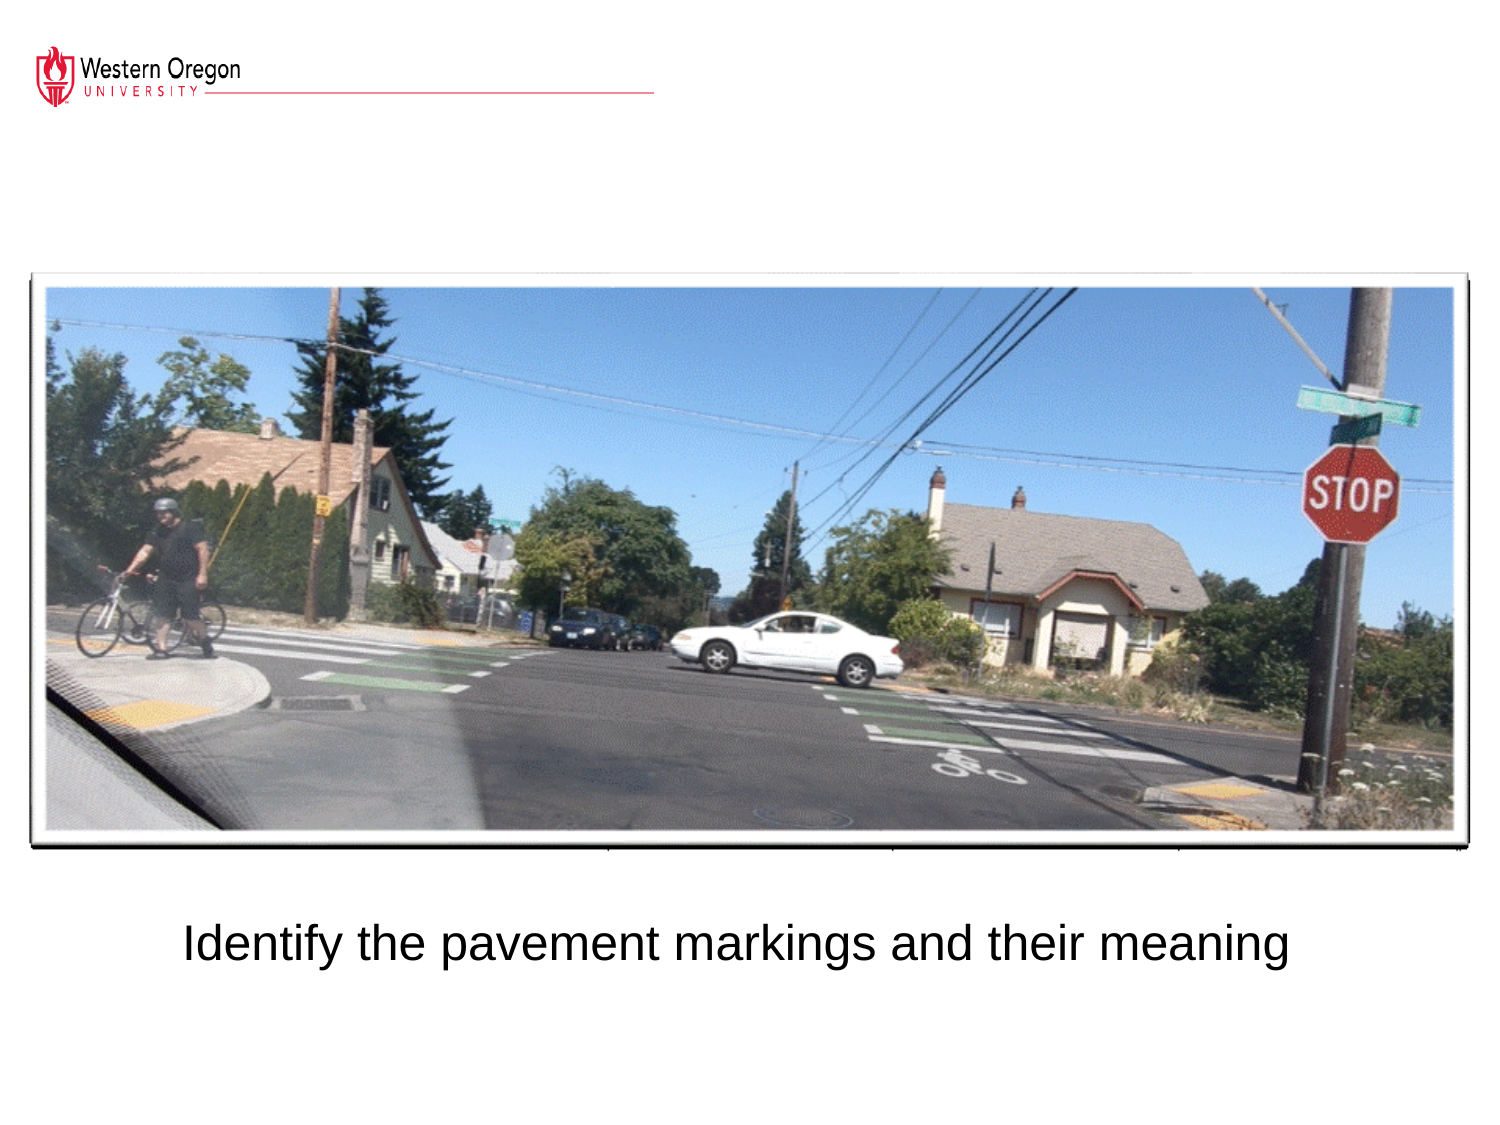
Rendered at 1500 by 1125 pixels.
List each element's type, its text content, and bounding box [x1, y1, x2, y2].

picture [20, 263, 1480, 861]
text_box Identify the pavement markings and their meaning [167, 903, 1333, 979]
picture [36, 46, 654, 107]
